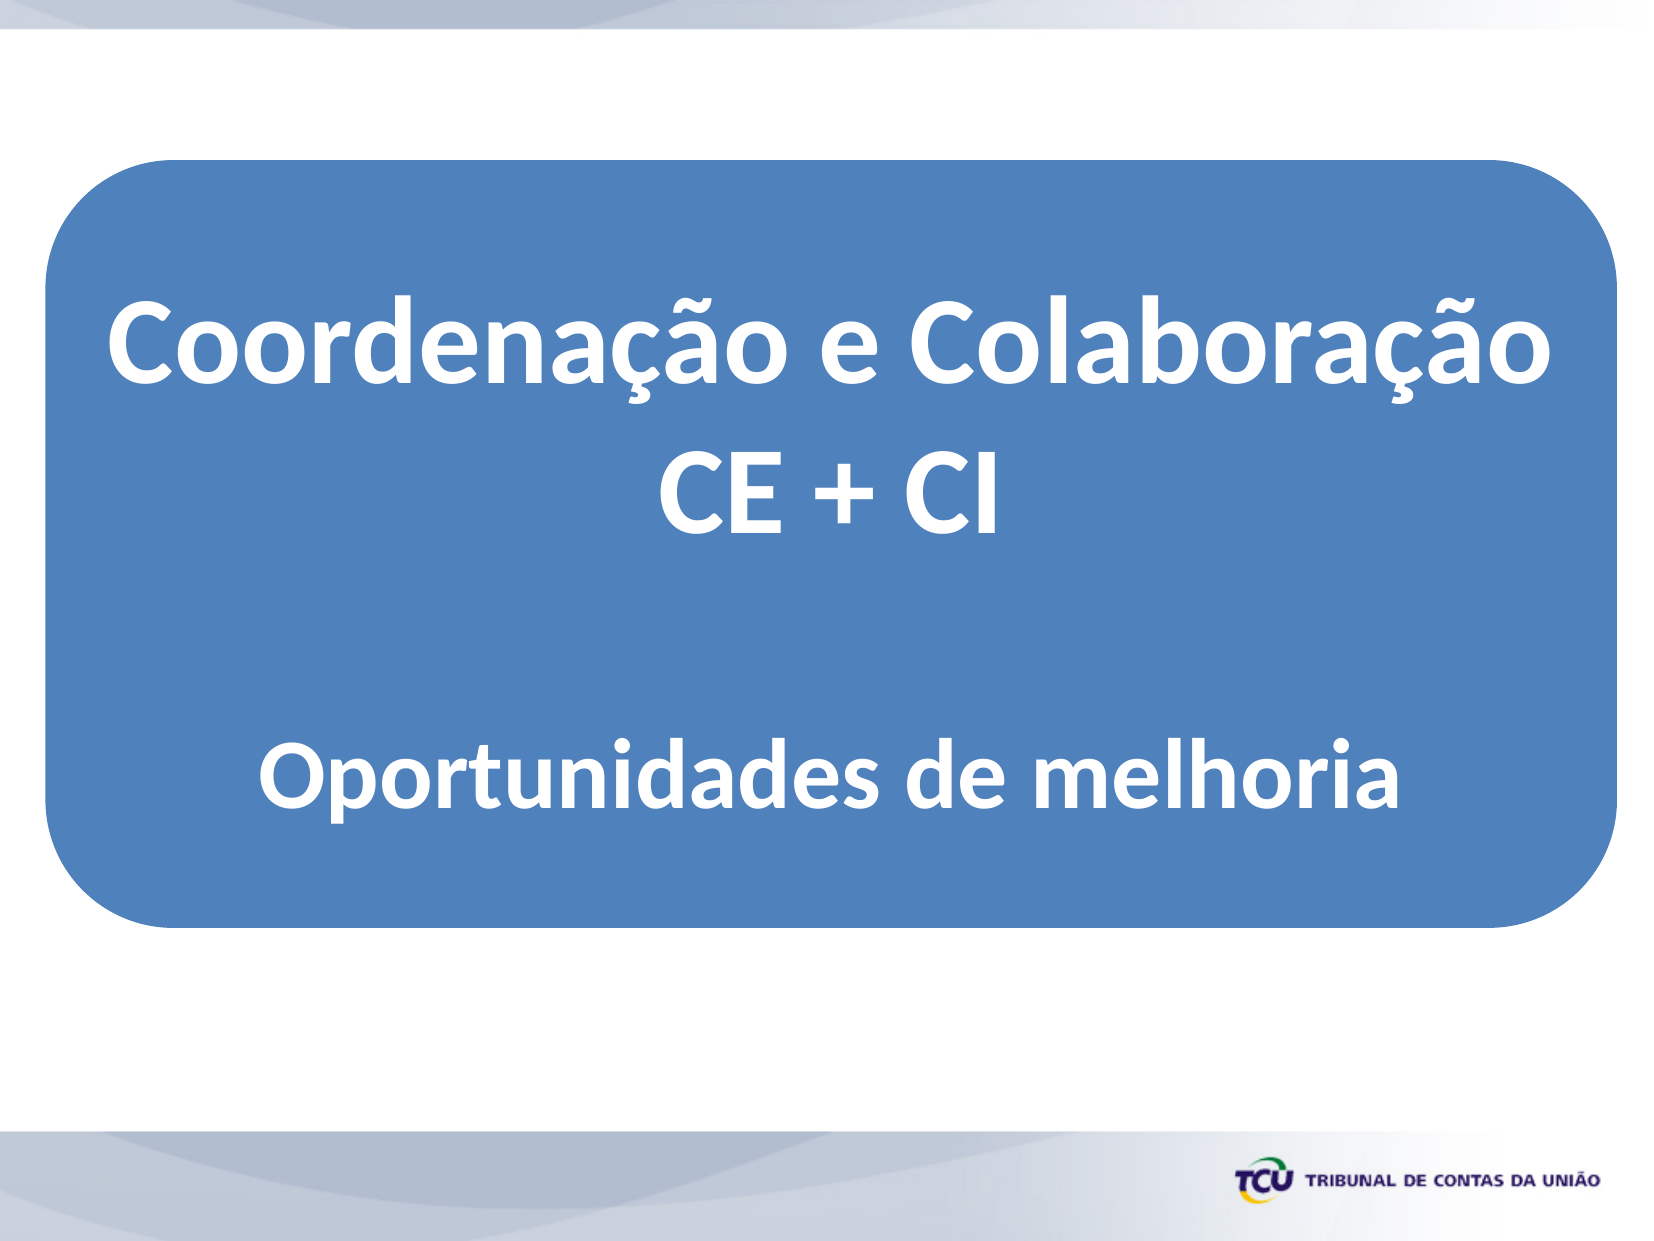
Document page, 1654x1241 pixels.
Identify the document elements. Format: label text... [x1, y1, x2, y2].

text_box Coordenação e Colaboração CE + CI Oportunidades de melhoria [43, 157, 1620, 931]
picture [0, 0, 1654, 1241]
